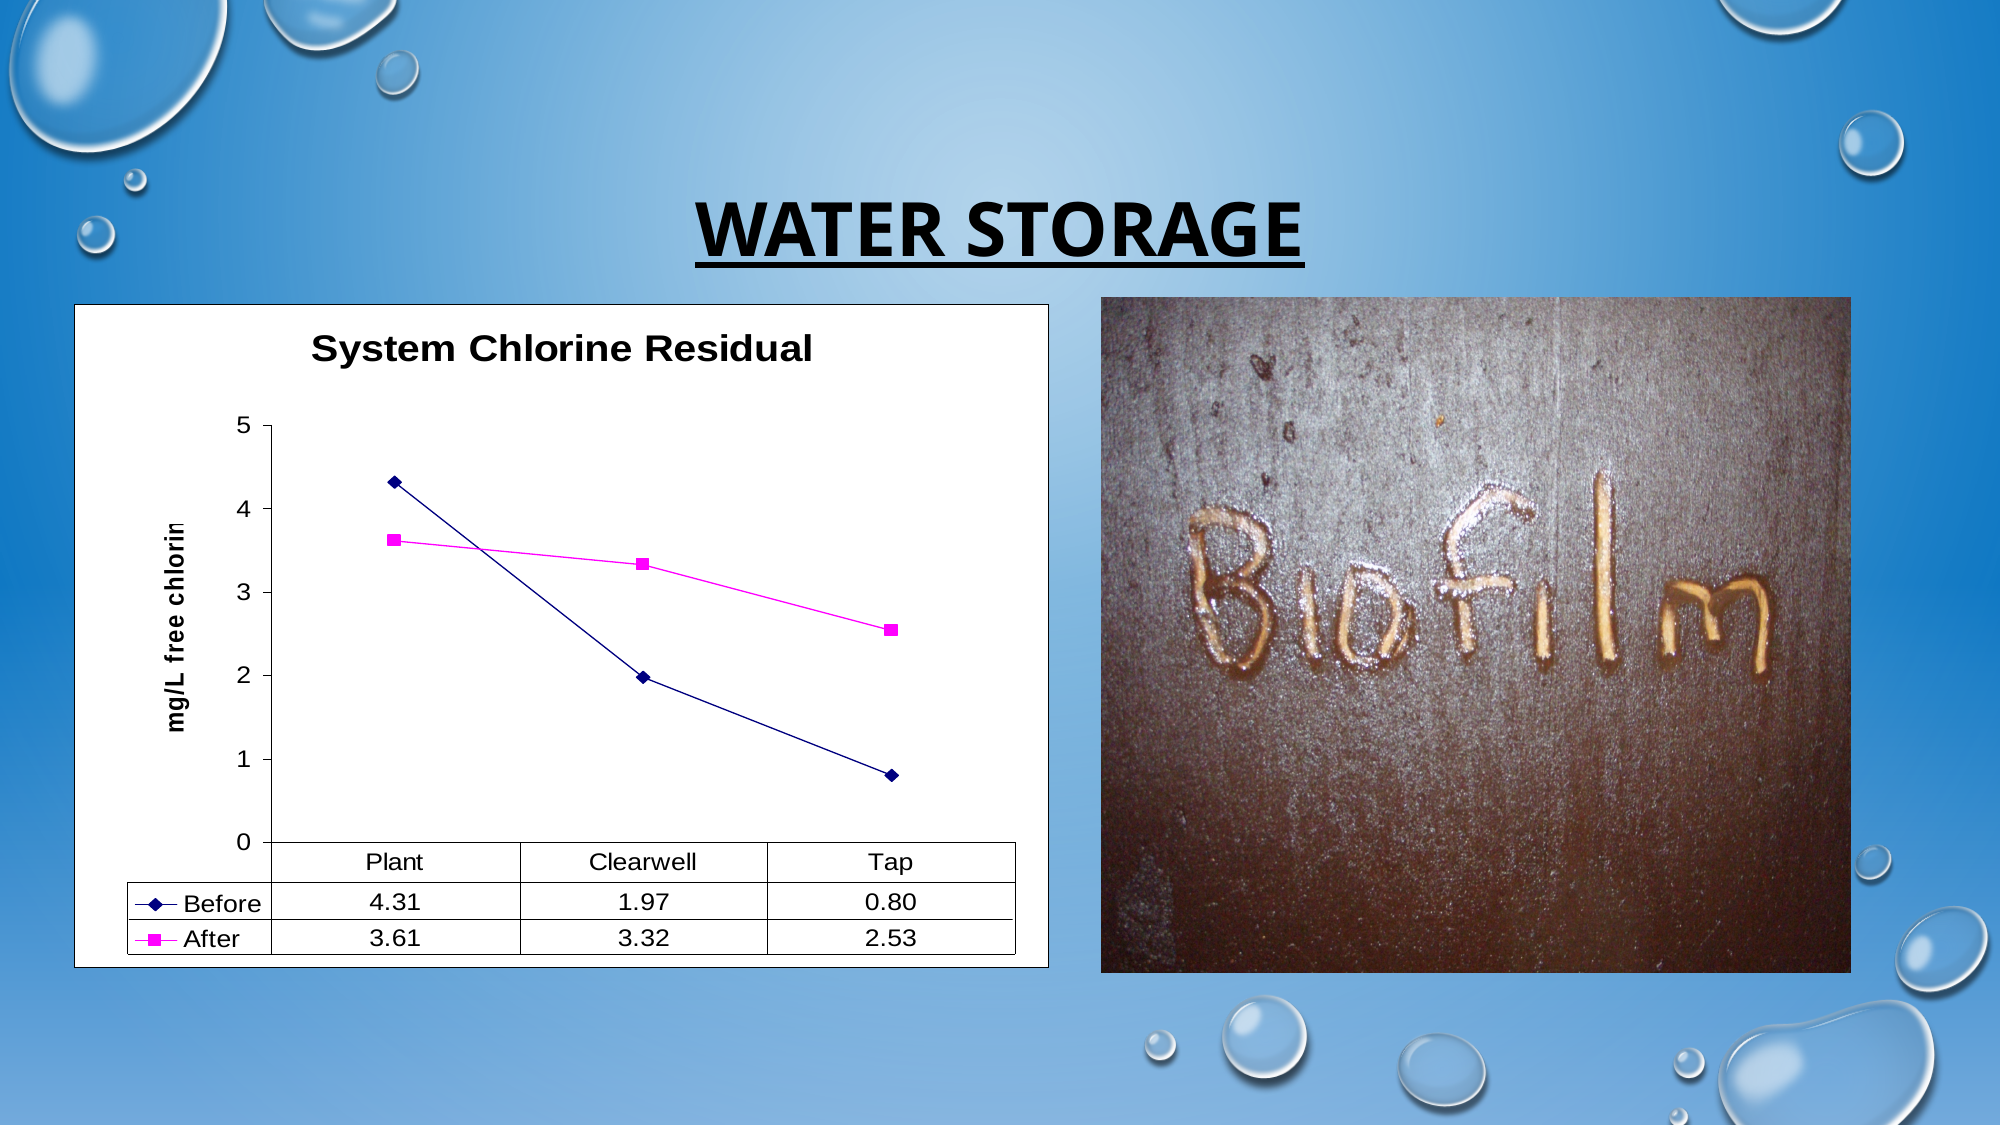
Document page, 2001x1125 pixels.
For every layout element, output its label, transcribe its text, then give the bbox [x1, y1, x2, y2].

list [1100, 297, 1851, 974]
picture [0, 0, 2000, 1125]
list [67, 297, 1057, 974]
title Water Storage [149, 101, 1851, 364]
